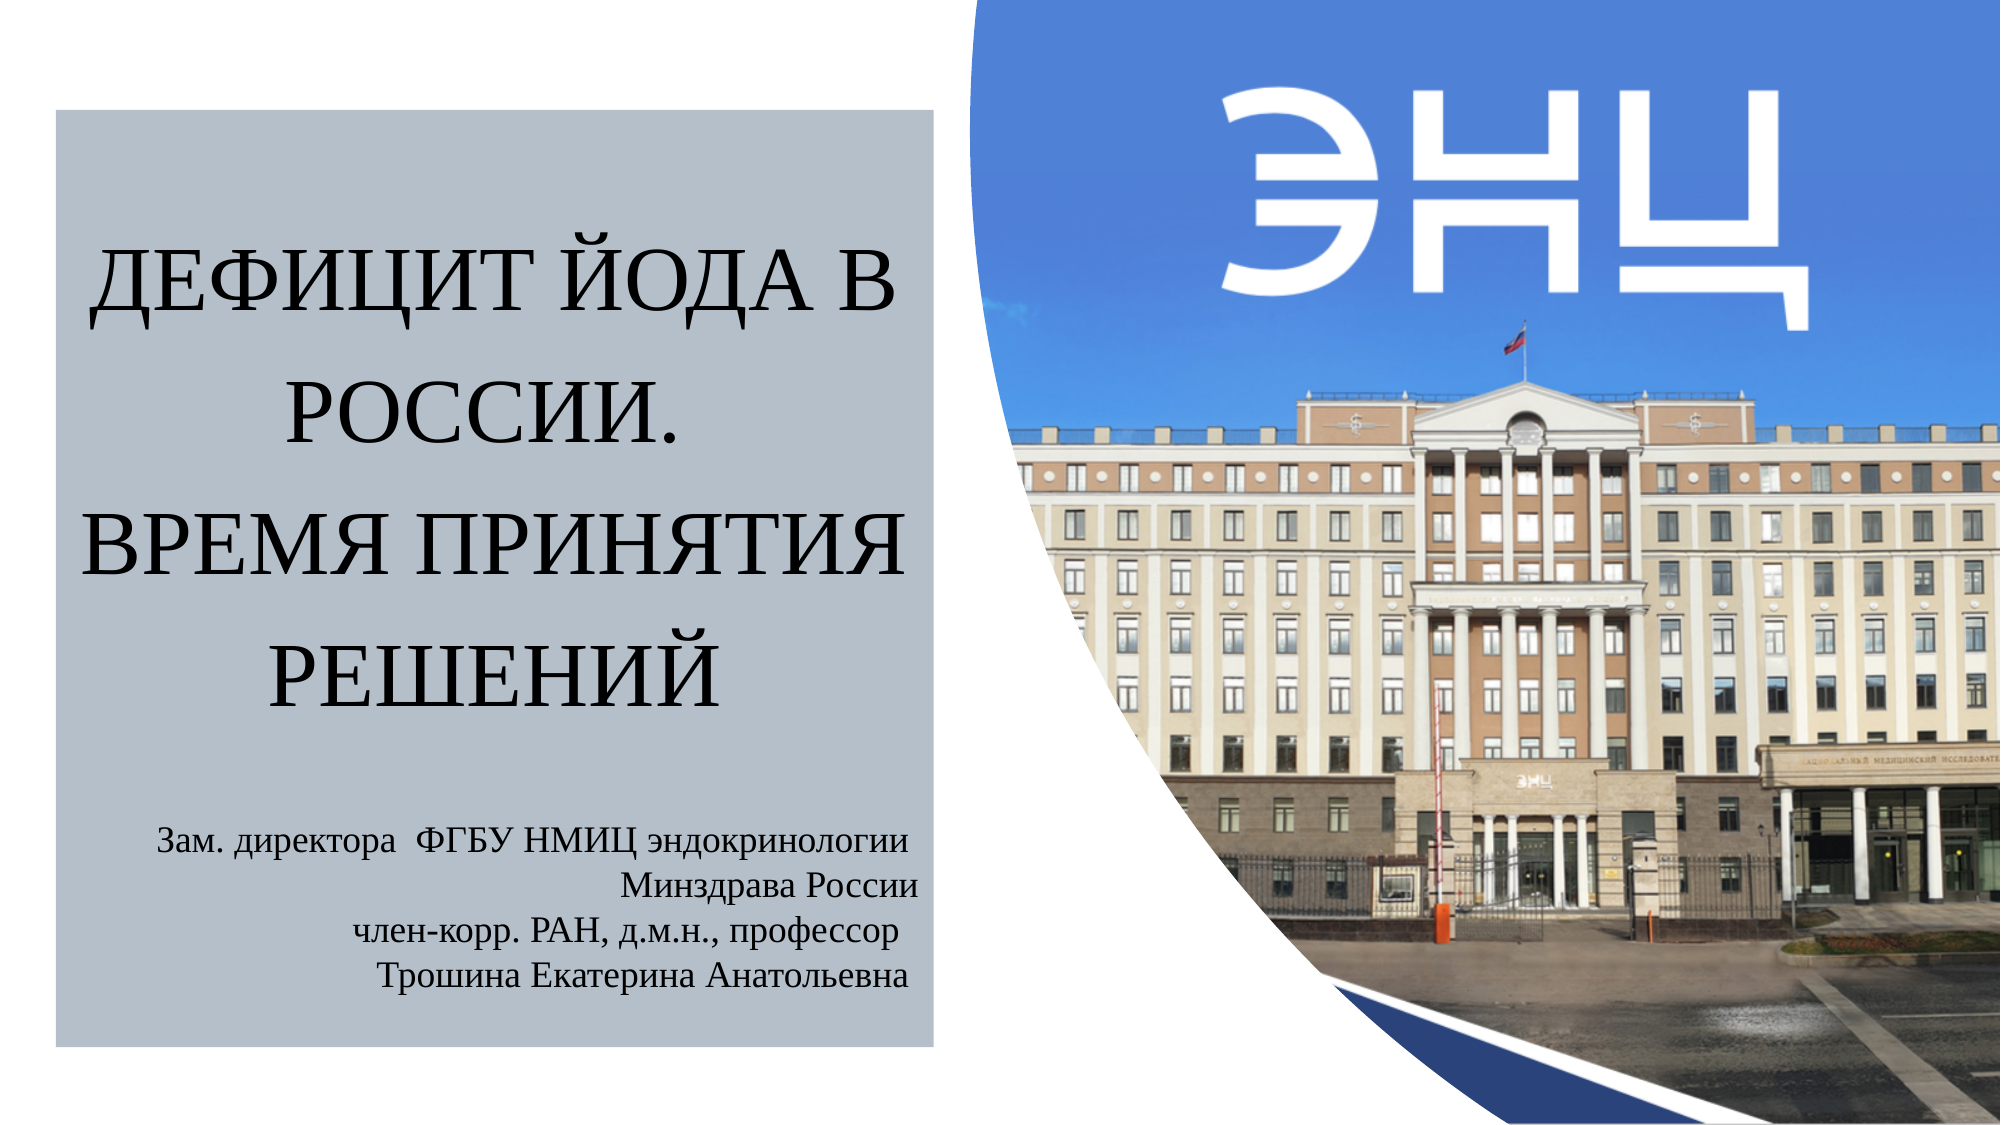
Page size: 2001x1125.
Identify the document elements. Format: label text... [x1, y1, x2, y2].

text_box ДЕФИЦИТ ЙОДА В РОССИИ. ВРЕМЯ ПРИНЯТИЯ РЕШЕНИЙ Зам. директора ФГБУ НМИЦ эндокринологии Минздрава России член-корр. РАН, д.м.н., профессор Трошина Екатерина Анатольевна [55, 109, 934, 1048]
text_box [0, 0, 966, 1125]
picture [969, 0, 2000, 1125]
